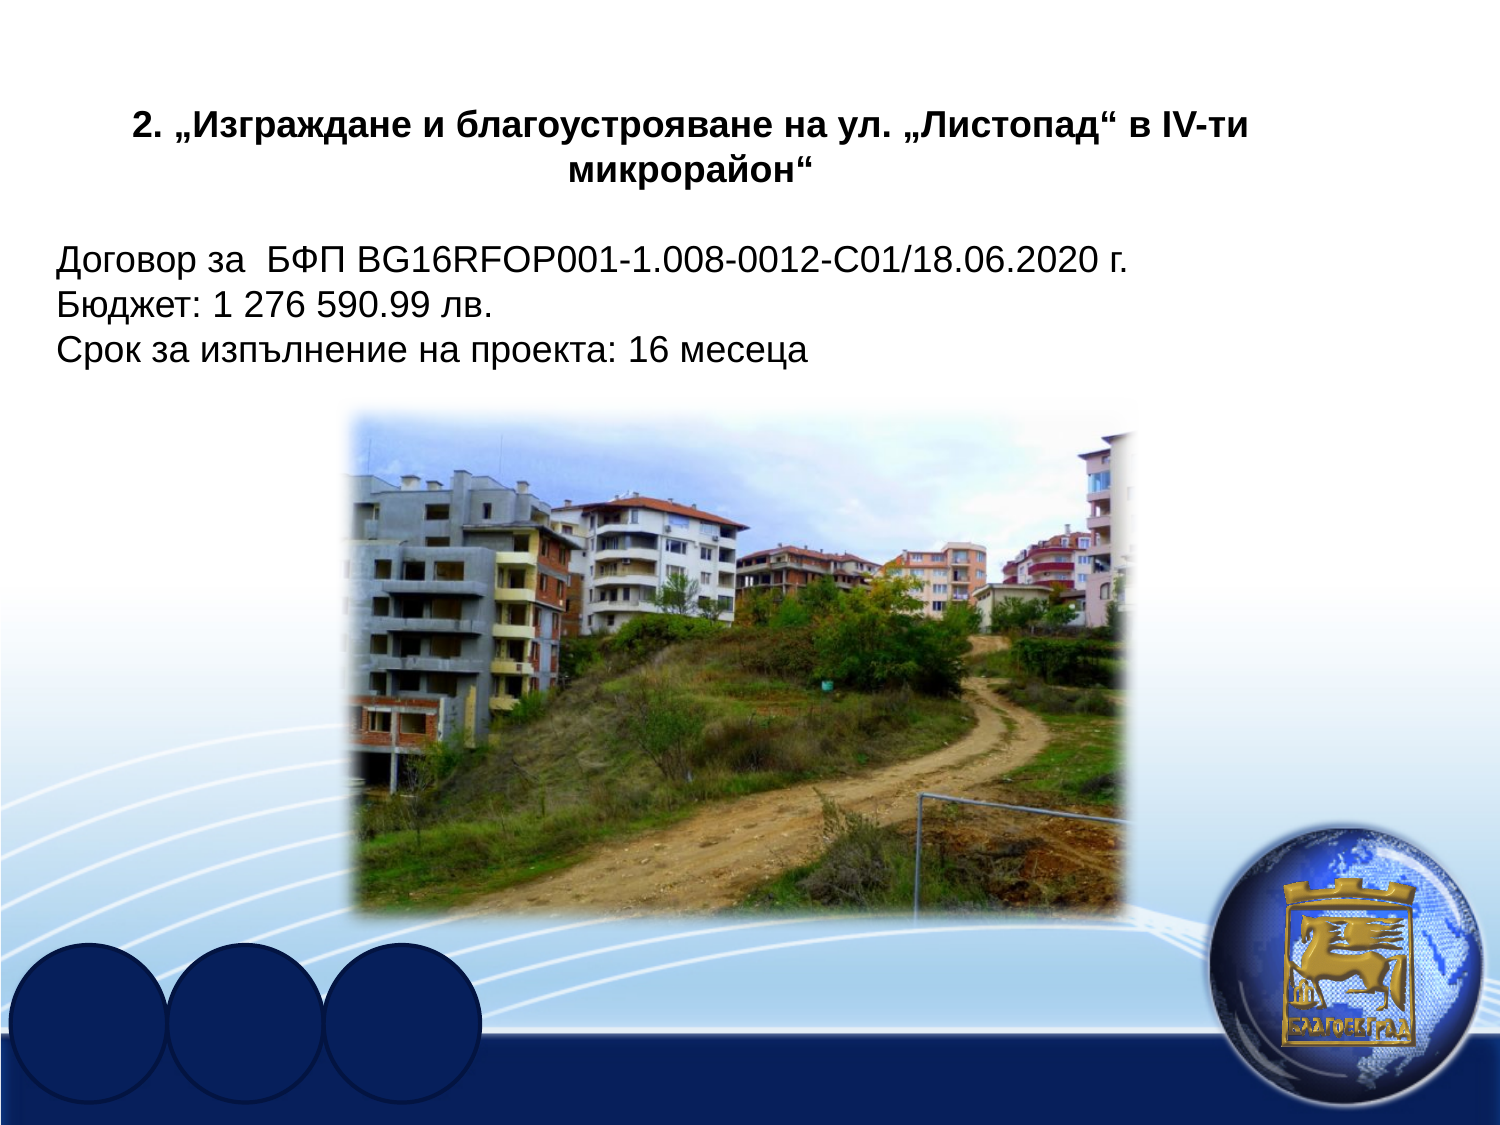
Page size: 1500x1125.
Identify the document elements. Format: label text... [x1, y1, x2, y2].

text_box 2. „Изграждане и благоустрояване на ул. „Листопад“ в IV-ти микрорайон“ Договор за БФП BG16RFOP001-1.008-0012-C01/18.06.2020 г. Бюджет: 1 276 590.99 лв. Срок за изпълнение на проекта: 16 месеца [41, 92, 1341, 458]
picture [0, 0, 1500, 1125]
